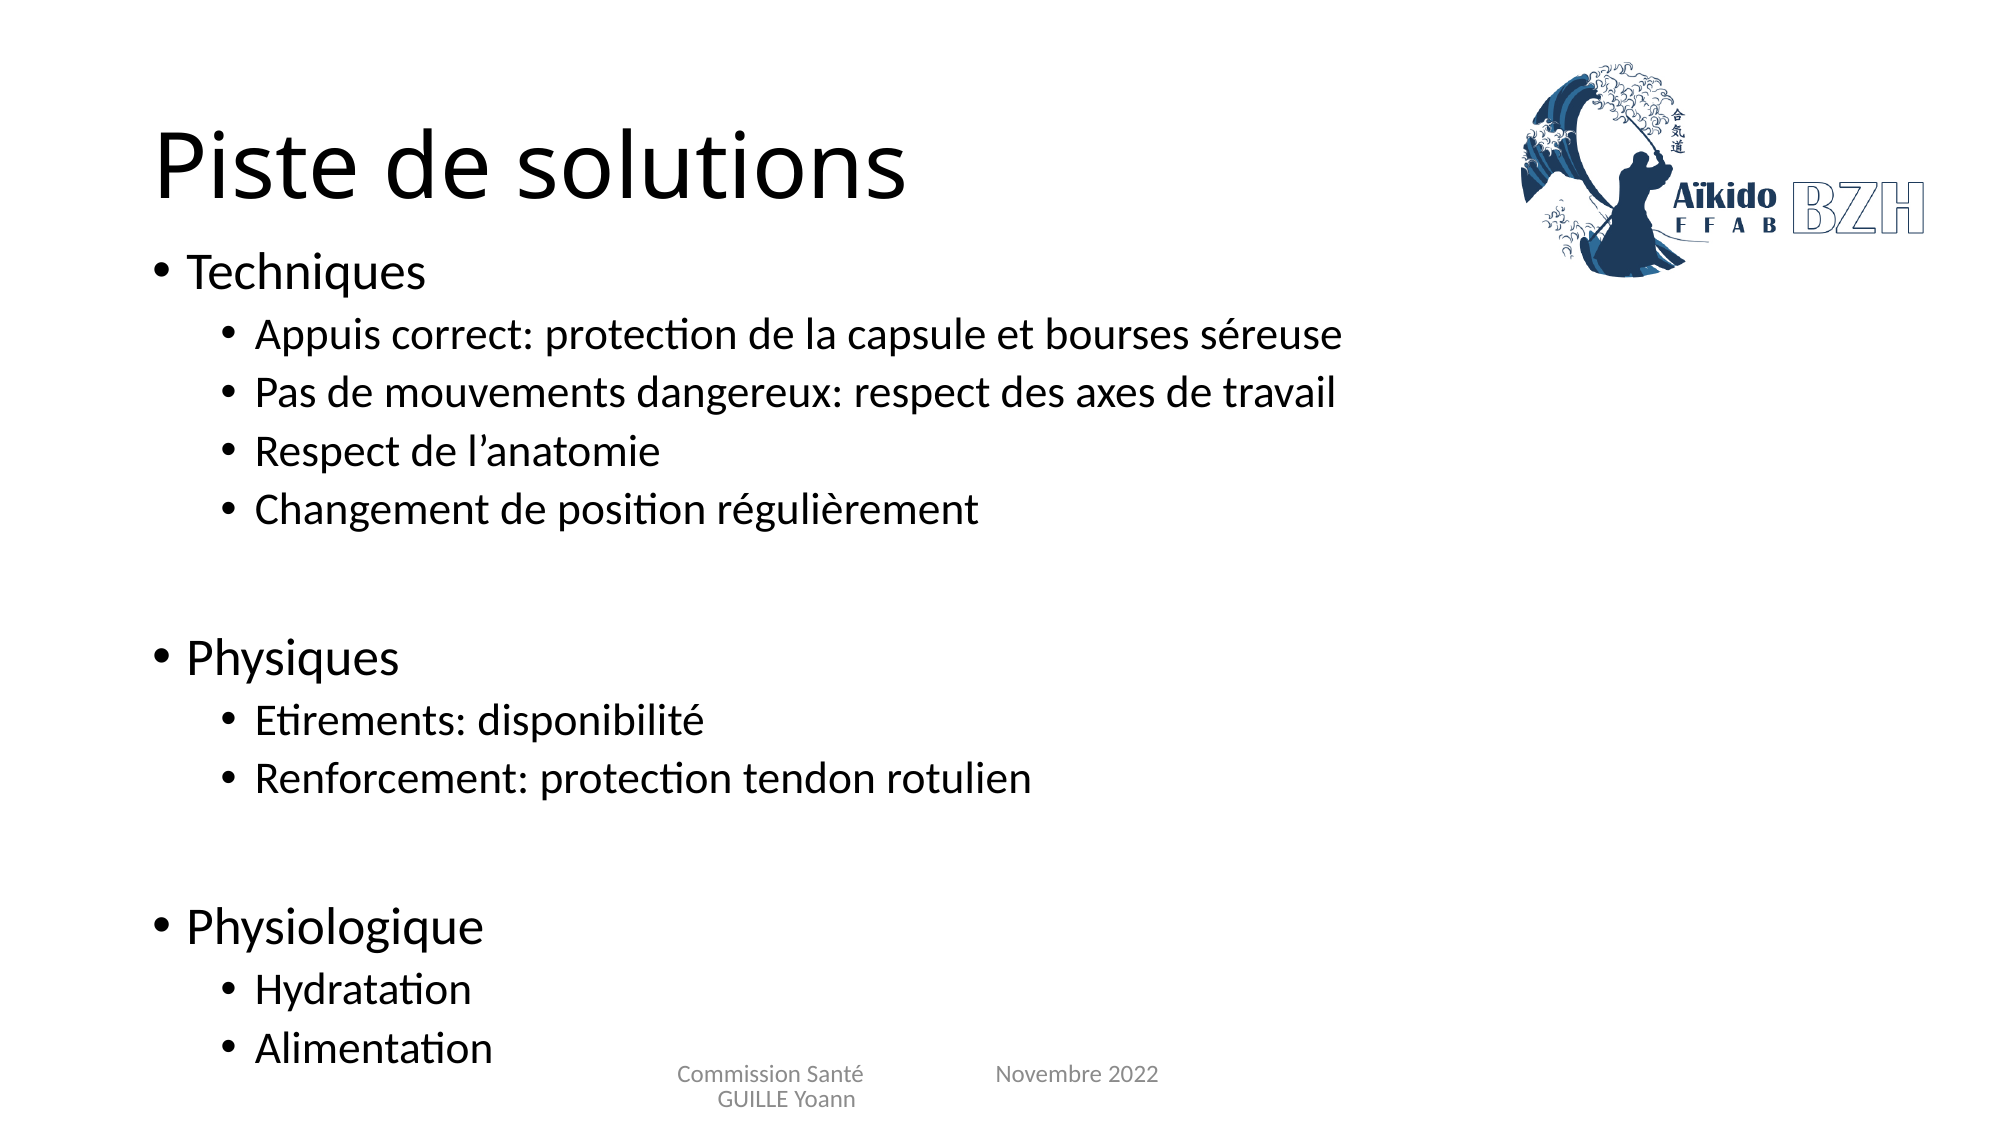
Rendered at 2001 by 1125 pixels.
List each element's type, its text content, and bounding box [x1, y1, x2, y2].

title Piste de solutions [137, 59, 1863, 235]
list Techniques Appuis correct: protection de la capsule et bourses séreuse Pas de mouvements dangereux: respect des axes de travail Respect de l’anatomie Changement de position régulièrement Physiques Etirements: disponibilité Renforcement: protection tendon rotulien Physiologique Hydratation Alimentation [137, 235, 1863, 1082]
footer Commission Santé Novembre 2022 GUILLE Yoann [662, 1042, 1338, 1103]
picture [1520, 60, 1924, 278]
